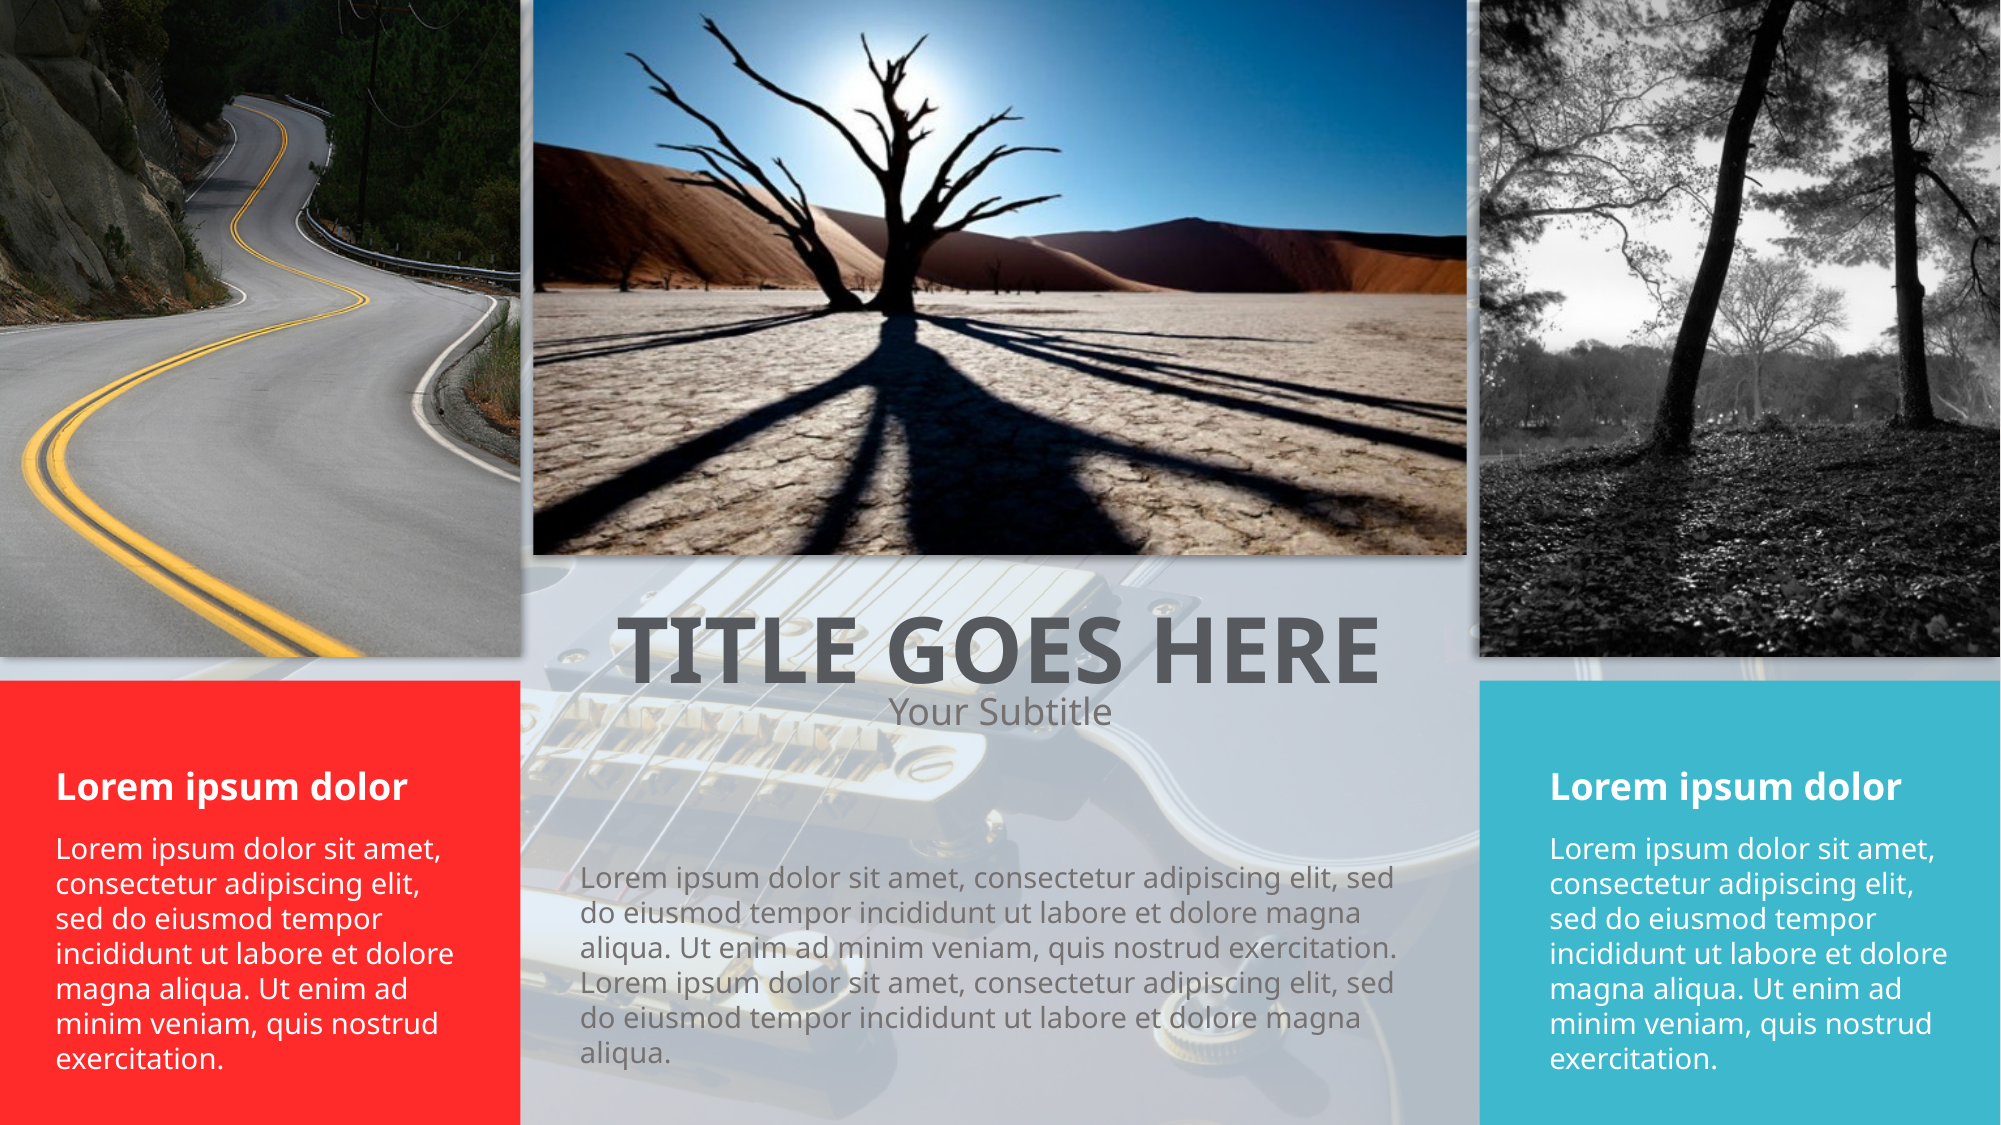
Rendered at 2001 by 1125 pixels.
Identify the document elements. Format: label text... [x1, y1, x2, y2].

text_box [1534, 755, 1974, 1051]
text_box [40, 755, 480, 1051]
text_box [1479, 680, 2000, 1125]
text_box [0, 0, 521, 657]
text_box Lorem ipsum dolor sit amet, consectetur adipiscing elit, sed do eiusmod tempor incididunt ut labore et dolore magna aliqua. Ut enim ad minim veniam, quis nostrud exercitation. Lorem ipsum dolor sit amet, consectetur adipiscing elit, sed do eiusmod tempor incididunt ut labore et dolore magna aliqua. [565, 852, 1452, 1077]
text_box [0, 680, 521, 1125]
text_box [1479, 0, 2000, 657]
text_box [532, 0, 1468, 555]
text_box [548, 584, 1452, 742]
